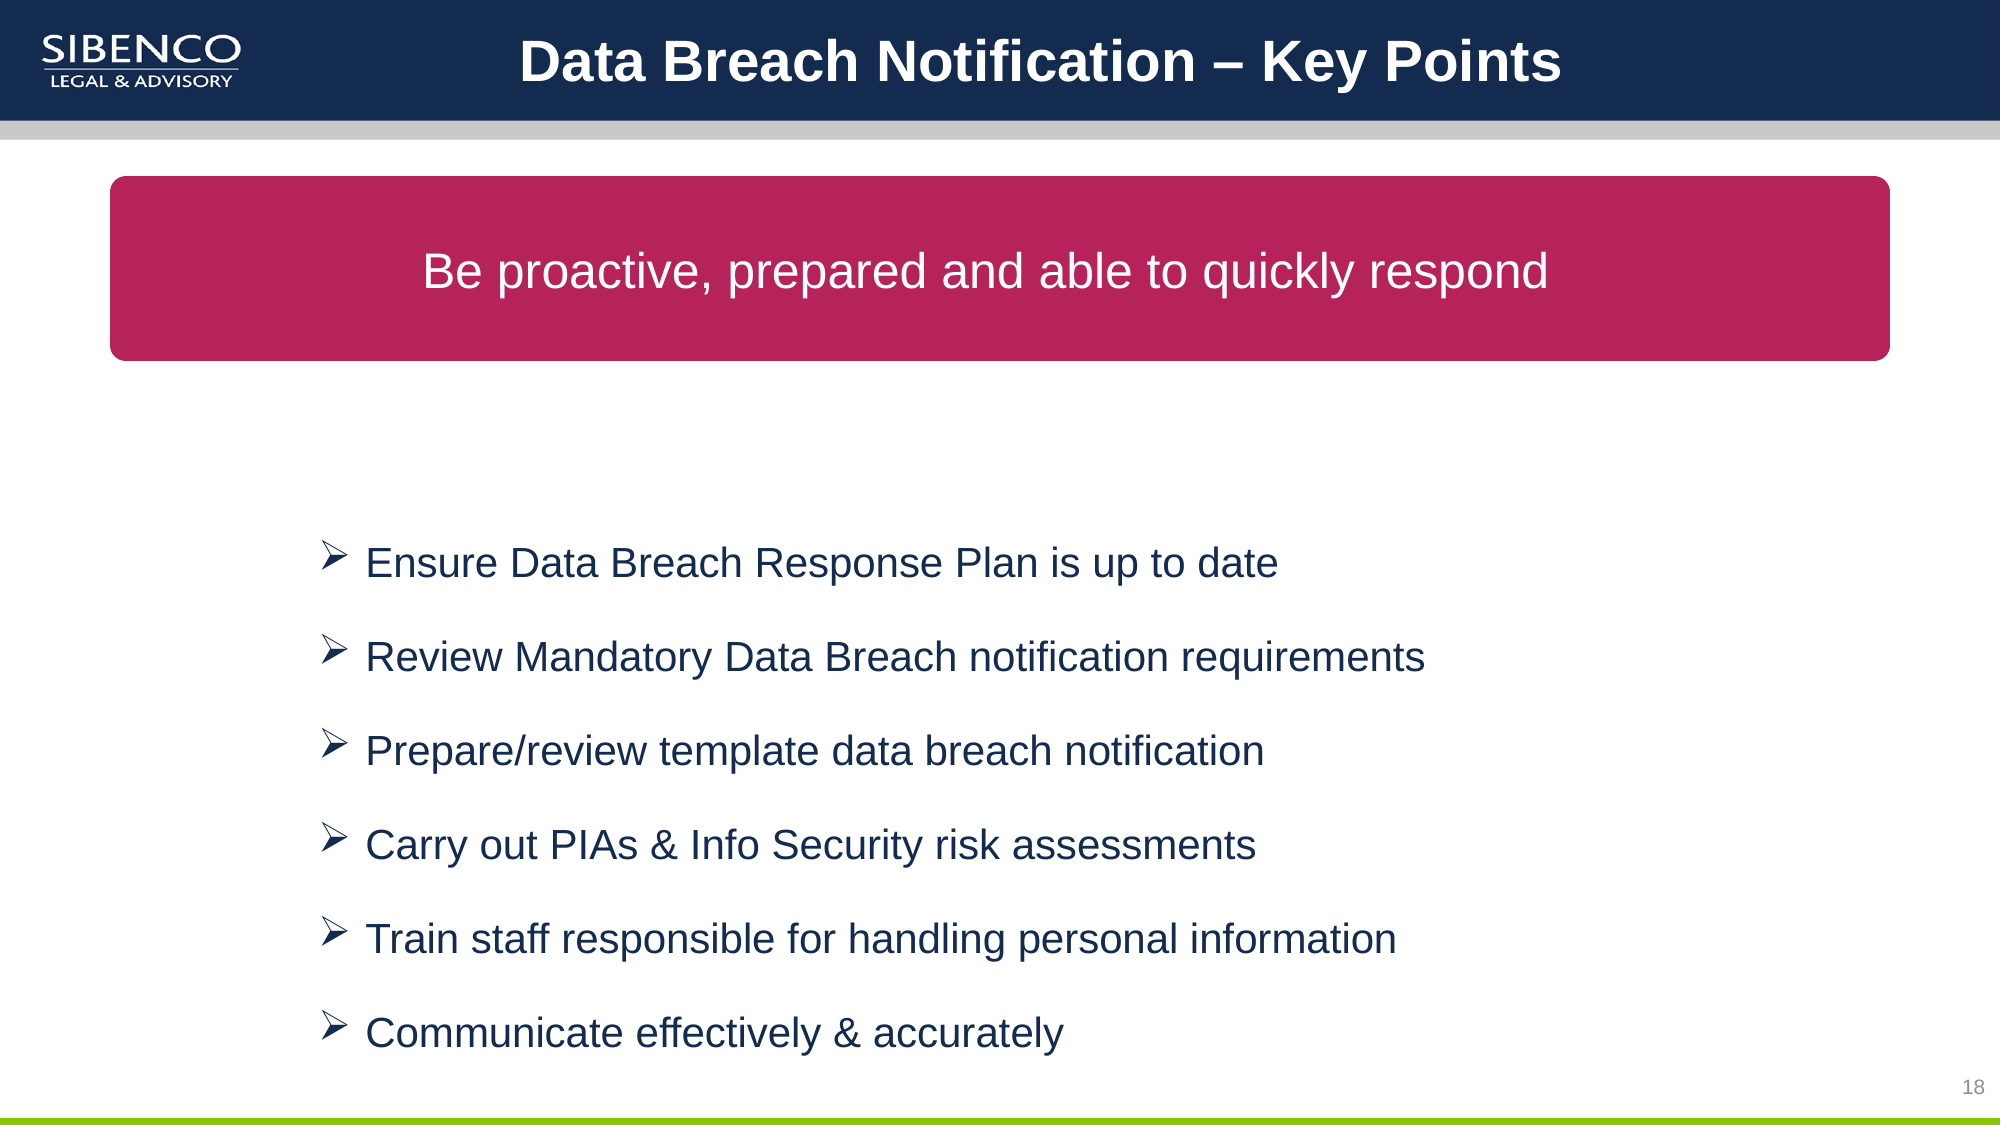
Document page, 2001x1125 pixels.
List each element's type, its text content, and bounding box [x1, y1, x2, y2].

picture [35, 28, 248, 94]
title Data Breach Notification – Key Points [410, 0, 1674, 118]
slide_number 18 [1795, 1069, 2000, 1103]
text_box Be proactive, prepared and able to quickly respond [124, 190, 1876, 348]
list Ensure Data Breach Response Plan is up to date Review Mandatory Data Breach notification requirements Prepare/review template data breach notification Carry out PIAs & Info Security risk assessments Train staff responsible for handling personal information Communicate effectively & accurately [55, 373, 1969, 1103]
